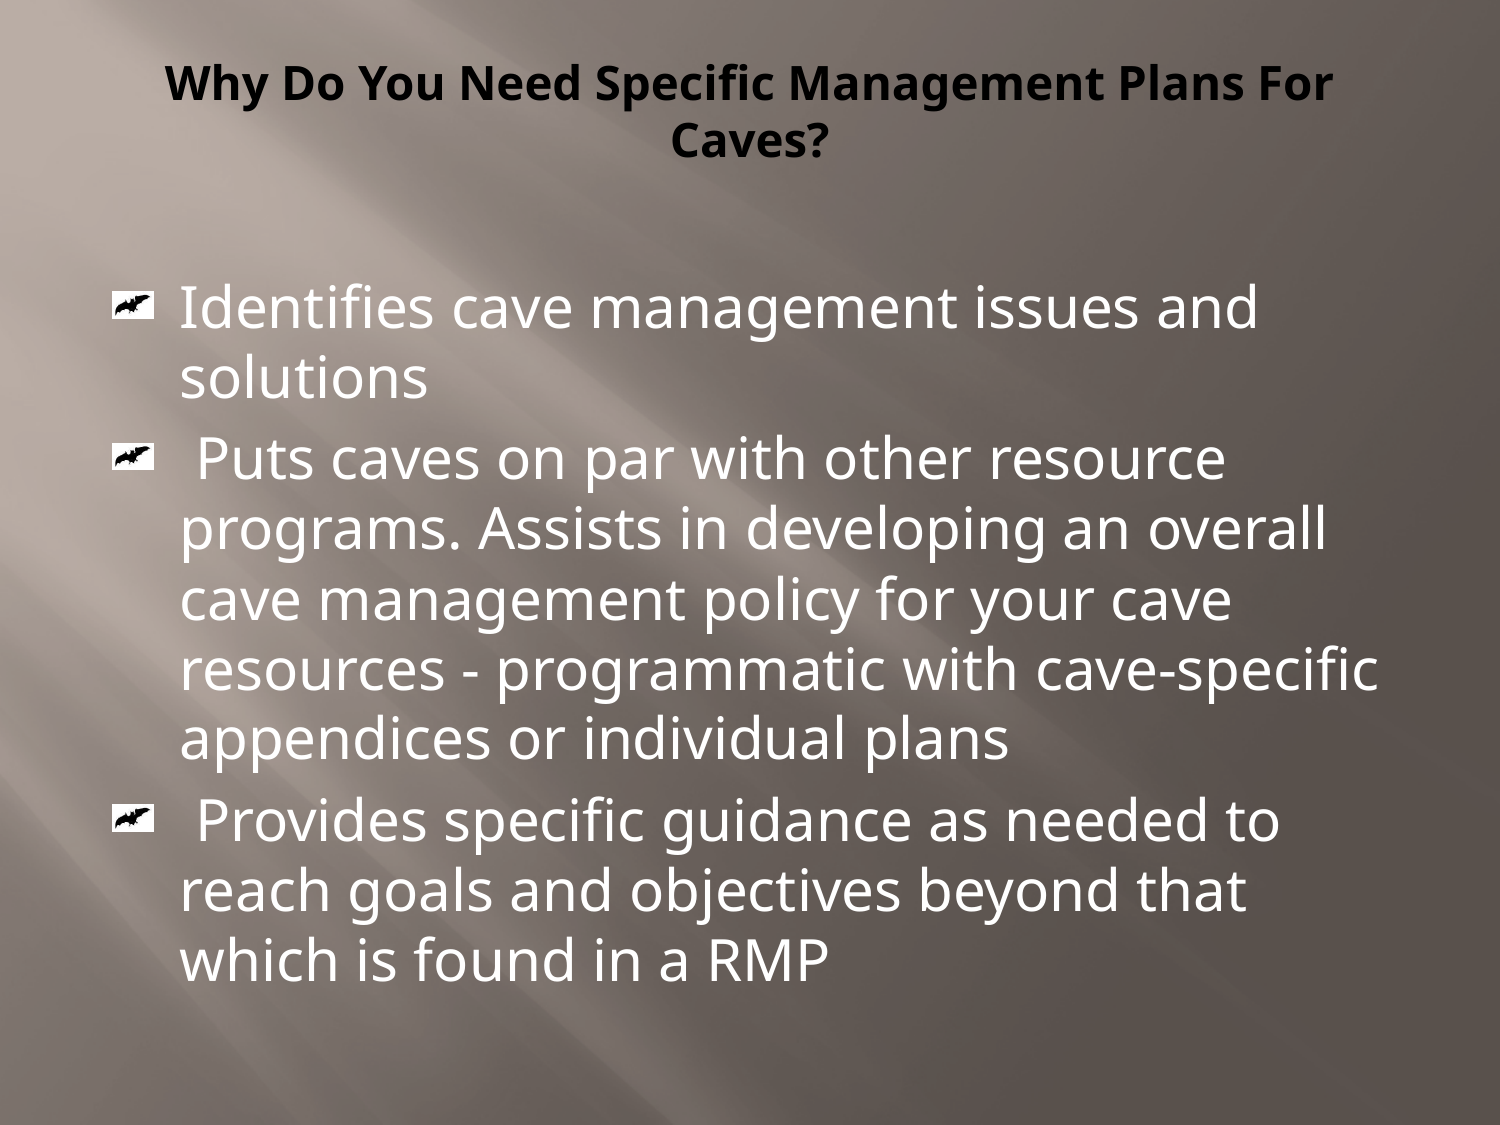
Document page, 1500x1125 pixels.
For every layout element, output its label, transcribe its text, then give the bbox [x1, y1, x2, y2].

picture [112, 291, 154, 319]
list Identifies cave management issues and solutions Puts caves on par with other resource programs. Assists in developing an overall cave management policy for your cave resources - programmatic with cave-specific appendices or individual plans Provides specific guidance as needed to reach goals and objectives beyond that which is found in a RMP [74, 262, 1426, 1036]
title Why Do You Need Specific Management Plans For Caves? [75, 45, 1425, 233]
picture [112, 443, 154, 470]
picture [112, 804, 154, 832]
